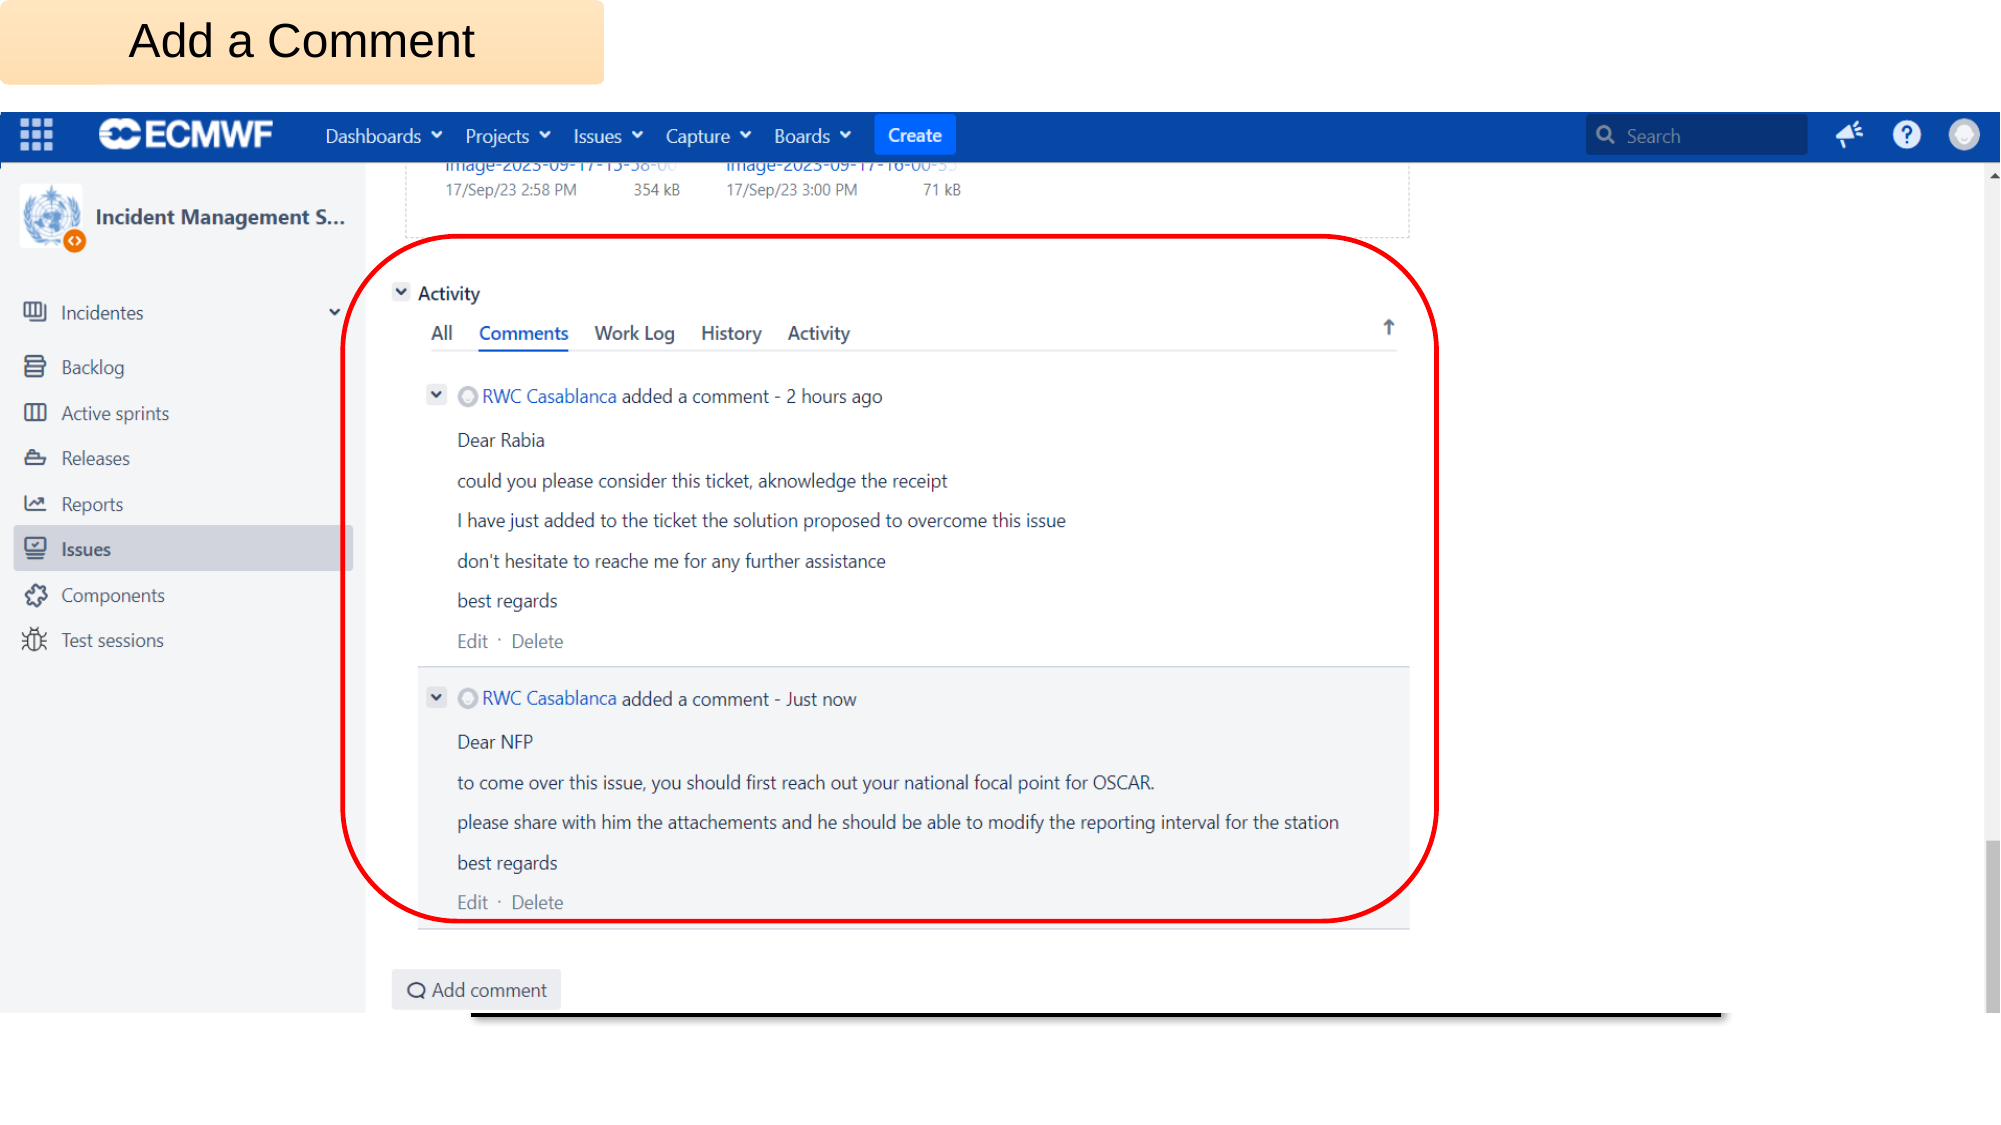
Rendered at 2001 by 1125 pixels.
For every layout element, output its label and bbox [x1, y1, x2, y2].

picture [0, 111, 2000, 1013]
text_box [0, 0, 605, 85]
